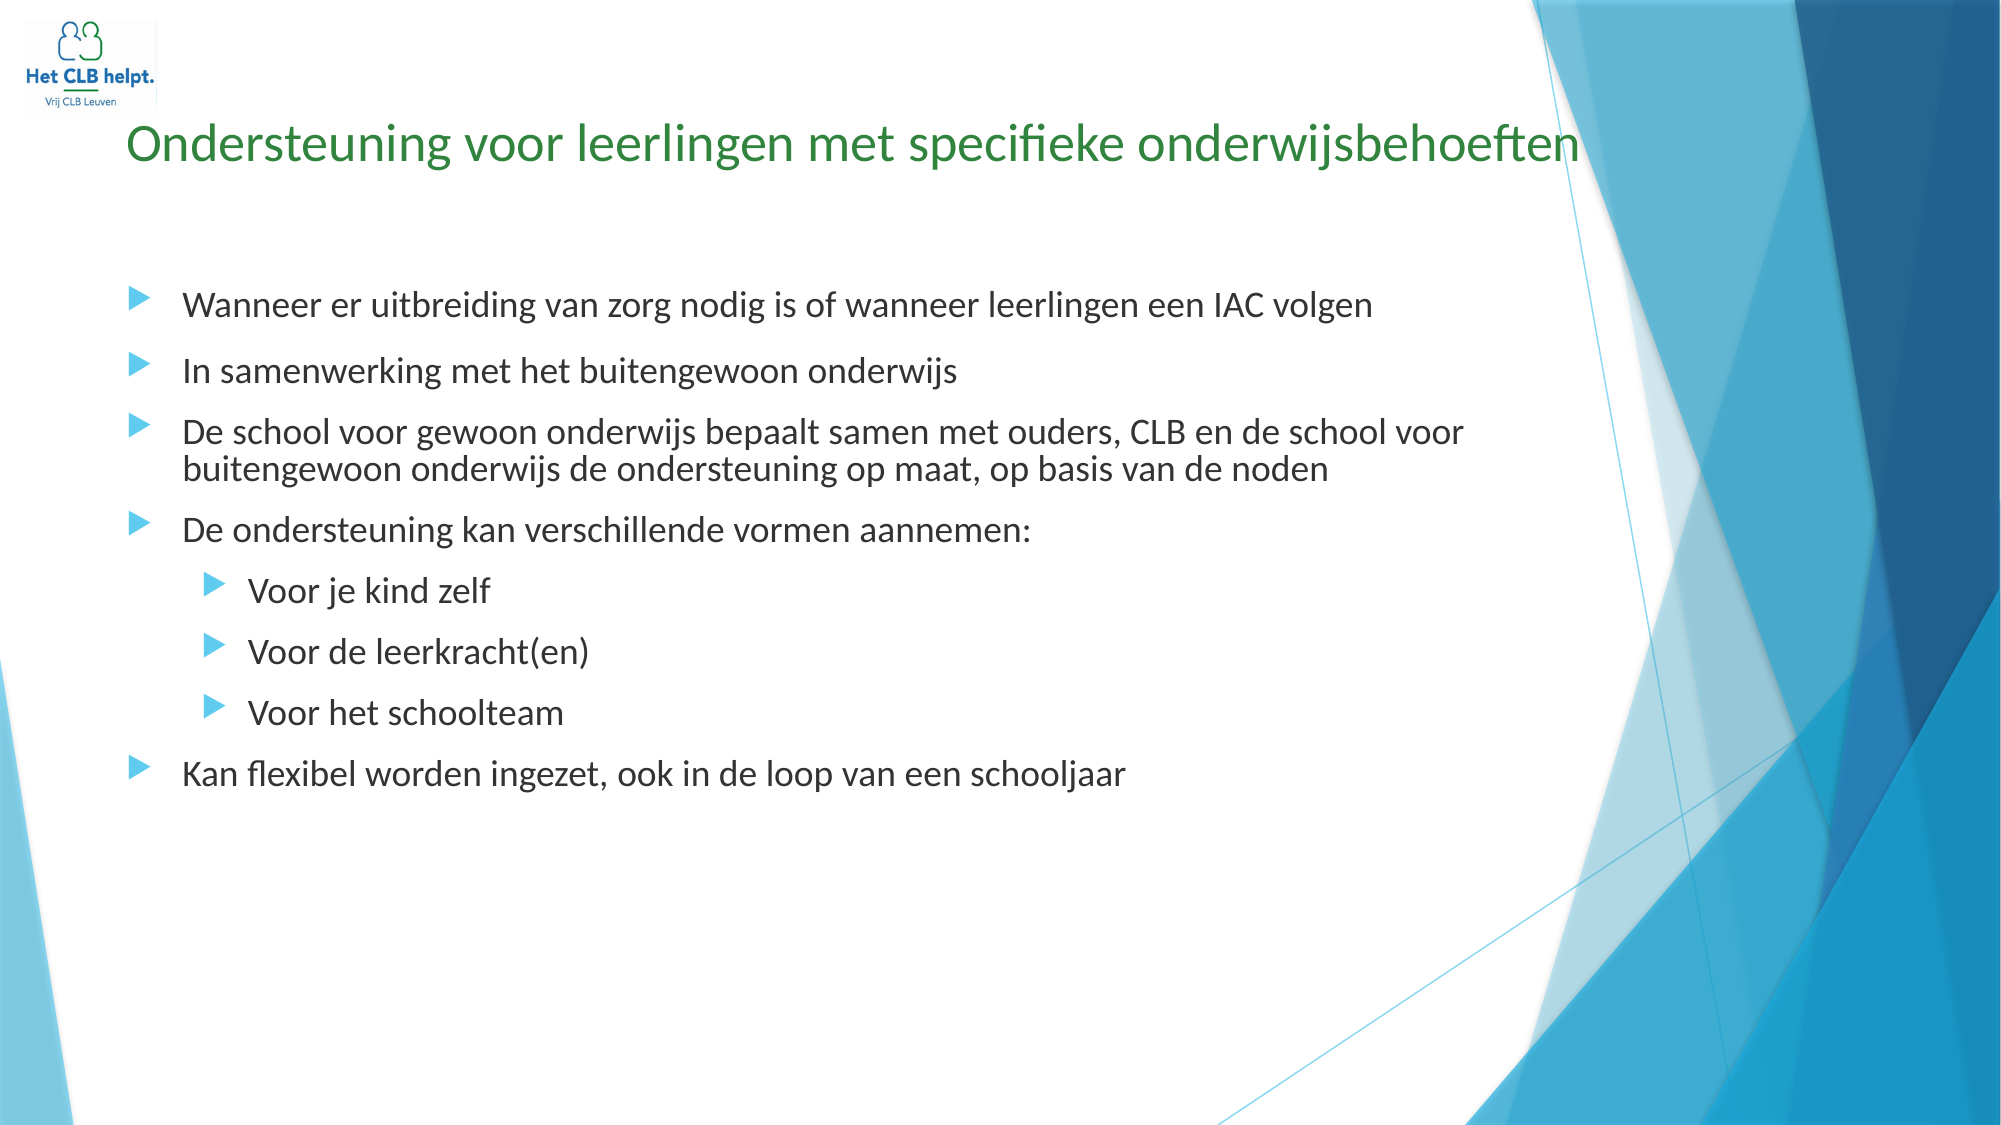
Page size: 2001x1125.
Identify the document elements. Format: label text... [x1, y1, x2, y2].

list Wanneer er uitbreiding van zorg nodig is of wanneer leerlingen een IAC volgen In samenwerking met het buitengewoon onderwijs De school voor gewoon onderwijs bepaalt samen met ouders, CLB en de school voor buitengewoon onderwijs de ondersteuning op maat, op basis van de noden De ondersteuning kan verschillende vormen aannemen: Voor je kind zelf Voor de leerkracht(en) Voor het schoolteam Kan flexibel worden ingezet, ook in de loop van een schooljaar [111, 206, 1522, 1075]
picture [23, 18, 157, 115]
title Ondersteuning voor leerlingen met specifieke onderwijsbehoeften [111, 99, 1876, 239]
